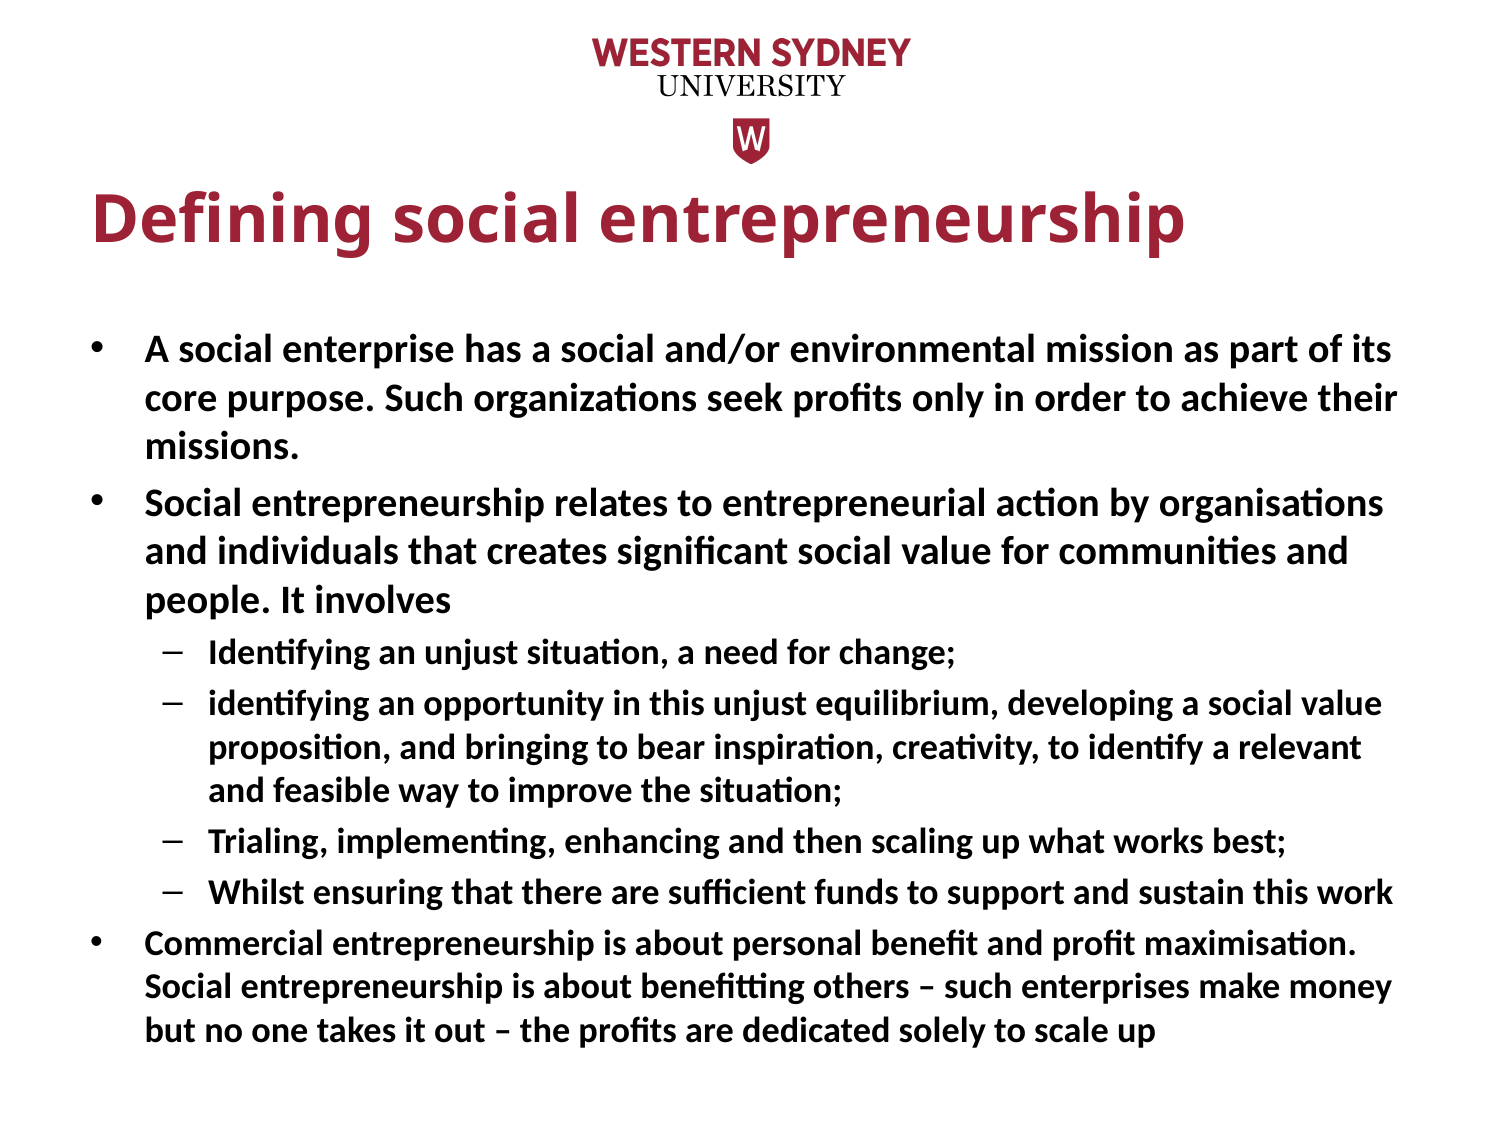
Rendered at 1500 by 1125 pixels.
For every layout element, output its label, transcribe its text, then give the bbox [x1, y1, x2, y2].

picture [591, 38, 911, 165]
list A social enterprise has a social and/or environmental mission as part of its core purpose. Such organizations seek profits only in order to achieve their missions. Social entrepreneurship relates to entrepreneurial action by organisations and individuals that creates significant social value for communities and people. It involves Identifying an unjust situation, a need for change; identifying an opportunity in this unjust equilibrium, developing a social value proposition, and bringing to bear inspiration, creativity, to identify a relevant and feasible way to improve the situation; Trialing, implementing, enhancing and then scaling up what works best; Whilst ensuring that there are sufficient funds to support and sustain this work Commercial entrepreneurship is about personal benefit and profit maximisation. Social entrepreneurship is about benefitting others – such enterprises make money but no one takes it out – the profits are dedicated solely to scale up [75, 314, 1425, 1083]
title Defining social entrepreneurship [75, 163, 1425, 268]
